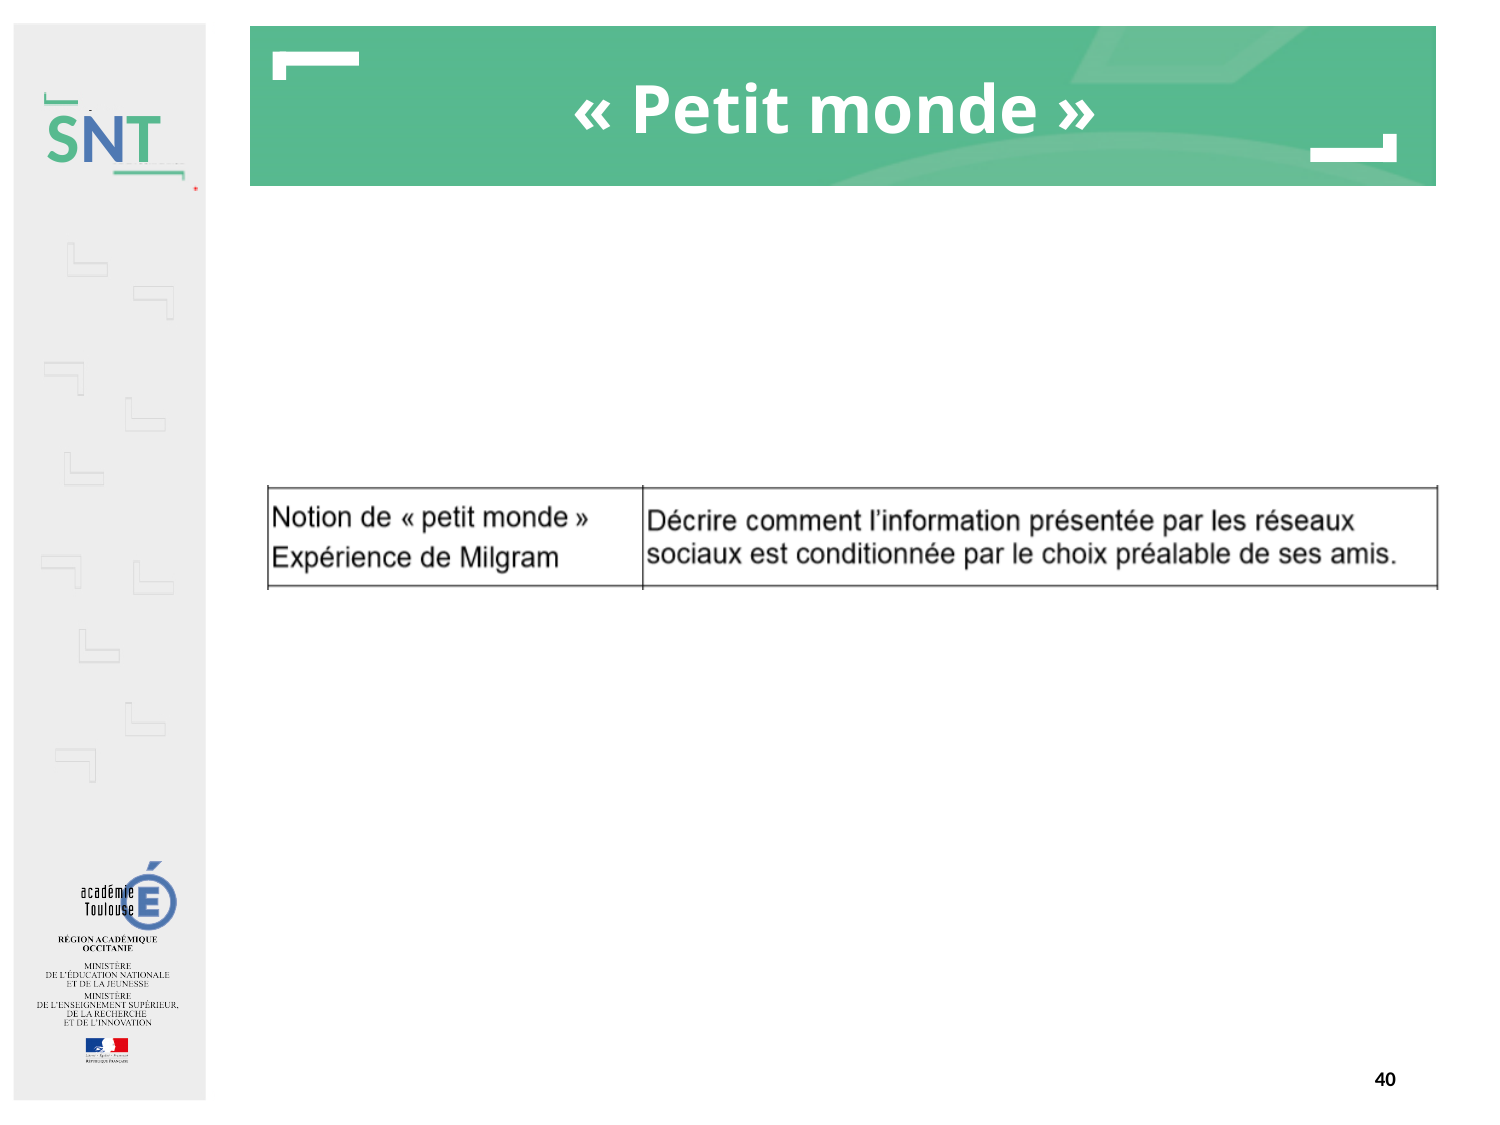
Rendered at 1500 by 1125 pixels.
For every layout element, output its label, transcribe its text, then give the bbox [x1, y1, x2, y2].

picture [0, 0, 215, 1125]
picture [259, 485, 1442, 590]
slide_number 40 [1353, 1048, 1411, 1109]
picture [250, 26, 1436, 186]
title « Petit monde » [259, 59, 1411, 163]
